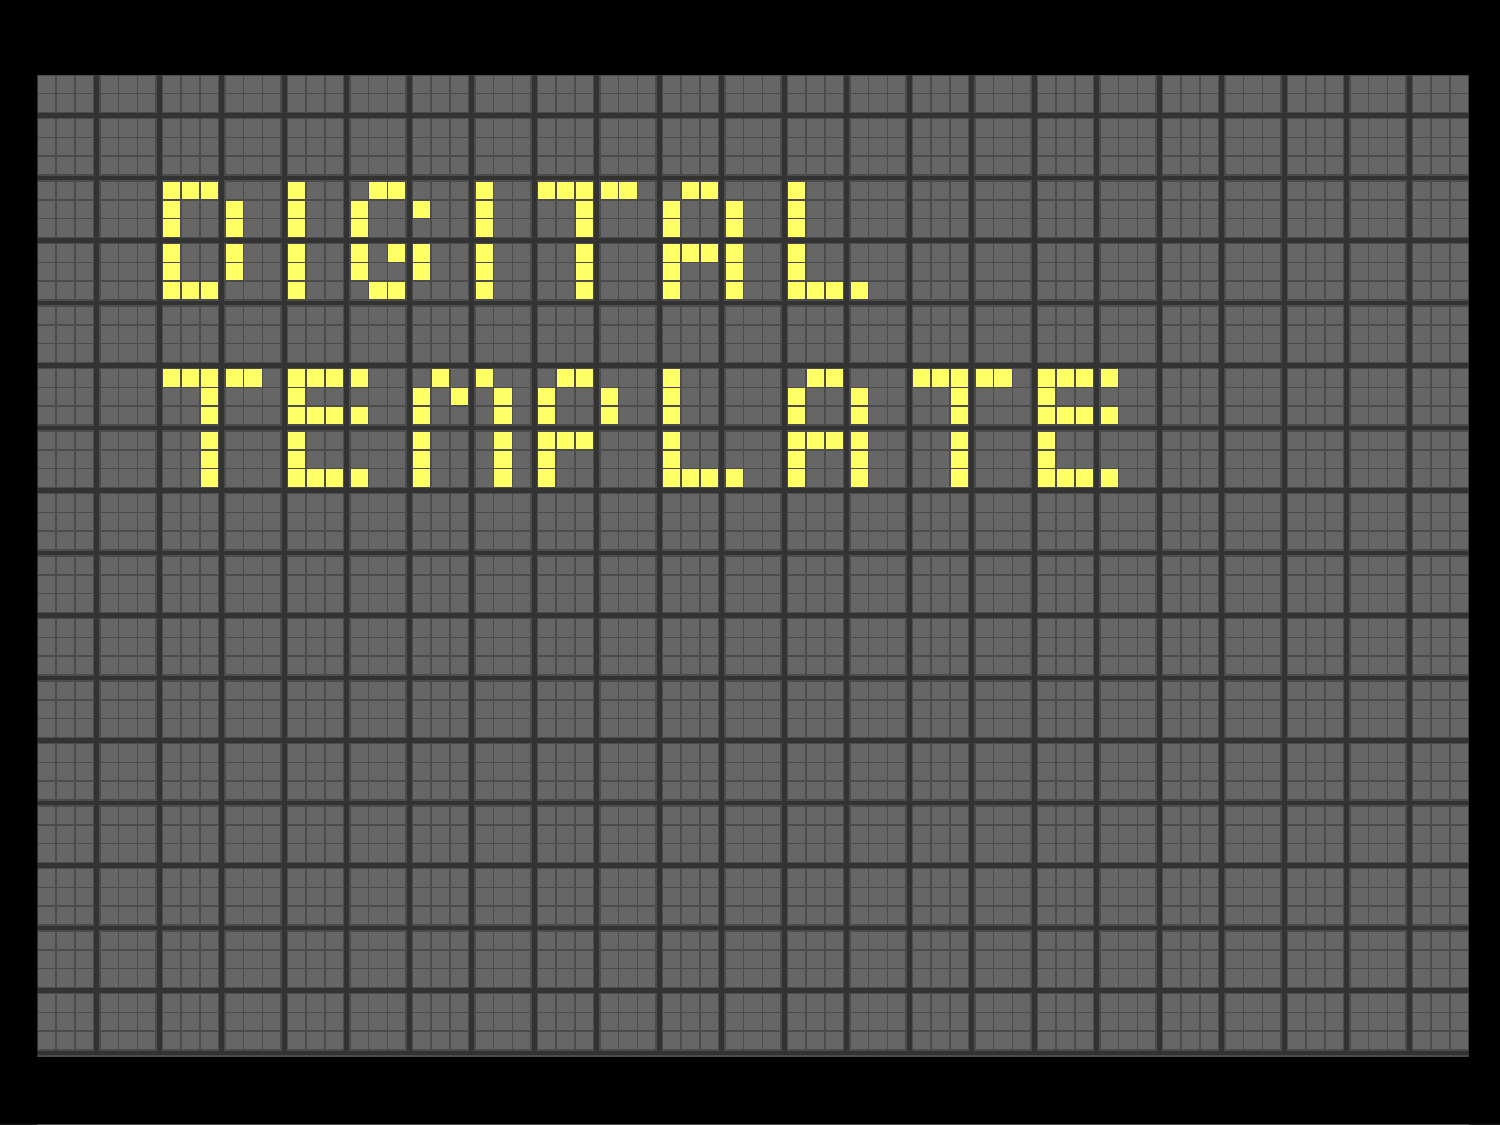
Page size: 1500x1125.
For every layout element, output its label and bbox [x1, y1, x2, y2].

text_box [993, 968, 1012, 988]
text_box [493, 493, 512, 513]
text_box [599, 593, 618, 613]
text_box [931, 306, 949, 325]
text_box [849, 968, 868, 988]
text_box [618, 718, 637, 738]
text_box [931, 343, 949, 363]
text_box [849, 656, 868, 675]
text_box [1431, 93, 1449, 113]
text_box [431, 906, 449, 925]
text_box [637, 450, 657, 468]
text_box [162, 656, 181, 675]
text_box [618, 763, 637, 781]
text_box [849, 806, 868, 825]
text_box [1431, 743, 1449, 763]
text_box [368, 656, 387, 675]
text_box [0, 0, 1500, 1125]
text_box [224, 218, 243, 238]
text_box [368, 825, 387, 843]
text_box [431, 325, 449, 343]
text_box [868, 325, 887, 343]
text_box [118, 888, 137, 906]
text_box [387, 1013, 407, 1031]
text_box [38, 1013, 56, 1031]
text_box [556, 406, 574, 425]
text_box [1037, 388, 1056, 406]
text_box [224, 200, 243, 218]
text_box [806, 931, 824, 950]
text_box [349, 718, 368, 738]
text_box [99, 825, 118, 843]
text_box [1056, 556, 1074, 575]
text_box [243, 138, 262, 156]
text_box [537, 450, 556, 468]
text_box [74, 888, 94, 906]
text_box [1099, 406, 1118, 425]
text_box [849, 218, 868, 238]
text_box [412, 368, 431, 388]
text_box [724, 243, 743, 263]
text_box [412, 450, 431, 468]
text_box [1368, 993, 1387, 1013]
text_box [224, 493, 243, 513]
text_box [1162, 93, 1181, 113]
text_box [556, 718, 574, 738]
text_box [1037, 575, 1056, 593]
text_box [1368, 743, 1387, 763]
text_box [243, 263, 262, 281]
text_box [1431, 618, 1449, 638]
text_box [1099, 368, 1118, 388]
text_box [368, 138, 387, 156]
text_box [368, 156, 387, 175]
text_box [662, 968, 681, 988]
text_box [599, 763, 618, 781]
text_box [349, 450, 368, 468]
text_box [1224, 593, 1243, 613]
text_box [368, 993, 387, 1013]
text_box [493, 118, 512, 138]
text_box [618, 75, 637, 93]
text_box [56, 263, 74, 281]
text_box [1412, 868, 1431, 888]
text_box [1349, 906, 1368, 925]
text_box [787, 138, 806, 156]
text_box [1037, 263, 1056, 281]
text_box [368, 93, 387, 113]
text_box [662, 593, 681, 613]
text_box [1037, 406, 1056, 425]
text_box [1162, 993, 1181, 1013]
text_box [1287, 906, 1306, 925]
text_box [162, 575, 181, 593]
text_box [787, 93, 806, 113]
text_box [724, 931, 743, 950]
text_box [287, 681, 306, 700]
text_box [537, 906, 556, 925]
text_box [681, 306, 699, 325]
text_box [99, 156, 118, 175]
text_box [849, 450, 868, 468]
text_box [743, 306, 762, 325]
text_box [993, 181, 1012, 200]
text_box [743, 993, 762, 1013]
text_box [868, 343, 887, 363]
text_box [324, 450, 344, 468]
text_box [243, 343, 262, 363]
text_box [662, 325, 681, 343]
text_box [537, 618, 556, 638]
text_box [618, 118, 637, 138]
text_box [743, 243, 762, 263]
text_box [662, 343, 681, 363]
text_box [681, 93, 699, 113]
text_box [1056, 781, 1074, 800]
text_box [556, 618, 574, 638]
text_box [556, 368, 574, 388]
text_box [662, 263, 681, 281]
text_box [787, 700, 806, 718]
text_box [974, 763, 993, 781]
text_box [1243, 1031, 1262, 1050]
text_box [662, 406, 681, 425]
text_box [368, 200, 387, 218]
text_box [349, 781, 368, 800]
text_box [368, 931, 387, 950]
text_box [993, 263, 1012, 281]
text_box [368, 1013, 387, 1031]
text_box [224, 531, 243, 550]
text_box [493, 388, 512, 406]
text_box [681, 218, 699, 238]
text_box [287, 513, 306, 531]
text_box [387, 388, 407, 406]
text_box [1306, 618, 1324, 638]
text_box [56, 843, 74, 863]
text_box [743, 575, 762, 593]
text_box [599, 138, 618, 156]
text_box [412, 556, 431, 575]
text_box [974, 1031, 993, 1050]
text_box [368, 781, 387, 800]
text_box [349, 1031, 368, 1050]
text_box [662, 638, 681, 656]
text_box [1431, 263, 1449, 281]
text_box [38, 200, 56, 218]
text_box [474, 431, 493, 450]
text_box [1306, 200, 1324, 218]
text_box [474, 781, 493, 800]
text_box [162, 343, 181, 363]
text_box [868, 281, 887, 300]
text_box [287, 263, 306, 281]
text_box [743, 493, 762, 513]
text_box [618, 493, 637, 513]
text_box [162, 843, 181, 863]
text_box [1224, 906, 1243, 925]
text_box [599, 556, 618, 575]
text_box [662, 718, 681, 738]
text_box [1412, 343, 1431, 363]
text_box [1243, 156, 1262, 175]
text_box [243, 781, 262, 800]
text_box [618, 806, 637, 825]
text_box [162, 593, 181, 613]
text_box [56, 181, 74, 200]
text_box [1431, 763, 1449, 781]
text_box [574, 950, 594, 968]
text_box [537, 968, 556, 988]
text_box [199, 888, 219, 906]
text_box [1287, 218, 1306, 238]
text_box [118, 843, 137, 863]
text_box [431, 1031, 449, 1050]
text_box [56, 513, 74, 531]
text_box [162, 906, 181, 925]
text_box [556, 1013, 574, 1031]
text_box [181, 681, 199, 700]
text_box [743, 700, 762, 718]
text_box [162, 638, 181, 656]
text_box [1099, 1031, 1118, 1050]
text_box [243, 888, 262, 906]
text_box [599, 263, 618, 281]
text_box [1224, 681, 1243, 700]
text_box [574, 825, 594, 843]
text_box [287, 138, 306, 156]
text_box [38, 638, 56, 656]
text_box [787, 868, 806, 888]
text_box [1224, 556, 1243, 575]
text_box [74, 638, 94, 656]
text_box [1181, 1031, 1199, 1050]
text_box [1368, 1031, 1387, 1050]
text_box [1306, 763, 1324, 781]
text_box [56, 218, 74, 238]
text_box [599, 388, 618, 406]
text_box [993, 450, 1012, 468]
text_box [931, 638, 949, 656]
text_box [224, 906, 243, 925]
text_box [1349, 843, 1368, 863]
text_box [537, 950, 556, 968]
text_box [1037, 75, 1056, 93]
text_box [512, 1013, 532, 1031]
text_box [1224, 75, 1243, 93]
text_box [224, 575, 243, 593]
text_box [493, 700, 512, 718]
text_box [1056, 468, 1074, 488]
text_box [412, 75, 431, 93]
text_box [368, 1031, 387, 1050]
text_box [449, 450, 469, 468]
text_box [137, 388, 157, 406]
text_box [118, 218, 137, 238]
text_box [1099, 868, 1118, 888]
text_box [56, 868, 74, 888]
text_box [1431, 531, 1449, 550]
text_box [974, 138, 993, 156]
text_box [1287, 388, 1306, 406]
text_box [431, 406, 449, 425]
text_box [449, 825, 469, 843]
text_box [912, 468, 931, 488]
text_box [412, 906, 431, 925]
text_box [974, 618, 993, 638]
text_box [618, 843, 637, 863]
text_box [306, 806, 324, 825]
text_box [181, 743, 199, 763]
text_box [56, 656, 74, 675]
text_box [137, 450, 157, 468]
text_box [681, 656, 699, 675]
text_box [118, 388, 137, 406]
text_box [1412, 968, 1431, 988]
text_box [474, 888, 493, 906]
text_box [474, 493, 493, 513]
text_box [1431, 1031, 1449, 1050]
text_box [849, 575, 868, 593]
text_box [931, 556, 949, 575]
text_box [224, 368, 243, 388]
text_box [912, 156, 931, 175]
text_box [662, 93, 681, 113]
text_box [556, 575, 574, 593]
text_box [537, 843, 556, 863]
text_box [349, 75, 368, 93]
text_box [1368, 593, 1387, 613]
text_box [493, 75, 512, 93]
text_box [993, 700, 1012, 718]
text_box [243, 906, 262, 925]
text_box [993, 1031, 1012, 1050]
text_box [1037, 281, 1056, 300]
text_box [868, 368, 887, 388]
text_box [181, 156, 199, 175]
text_box [724, 306, 743, 325]
text_box [993, 75, 1012, 93]
text_box [162, 618, 181, 638]
text_box [868, 656, 887, 675]
text_box [38, 118, 56, 138]
text_box [787, 431, 806, 450]
text_box [262, 200, 282, 218]
text_box [1099, 513, 1118, 531]
text_box [262, 75, 282, 93]
text_box [1368, 181, 1387, 200]
text_box [181, 1013, 199, 1031]
text_box [1368, 118, 1387, 138]
text_box [806, 325, 824, 343]
text_box [599, 888, 618, 906]
text_box [162, 450, 181, 468]
text_box [806, 468, 824, 488]
text_box [493, 156, 512, 175]
text_box [224, 825, 243, 843]
text_box [618, 700, 637, 718]
text_box [368, 468, 387, 488]
text_box [1349, 181, 1368, 200]
text_box [118, 200, 137, 218]
text_box [387, 763, 407, 781]
text_box [162, 825, 181, 843]
text_box [38, 556, 56, 575]
text_box [493, 556, 512, 575]
text_box [1243, 263, 1262, 281]
text_box [1349, 743, 1368, 763]
text_box [537, 181, 556, 200]
text_box [1099, 263, 1118, 281]
text_box [1099, 781, 1118, 800]
text_box [806, 218, 824, 238]
text_box [368, 843, 387, 863]
text_box [1056, 281, 1074, 300]
text_box [1431, 118, 1449, 138]
text_box [262, 950, 282, 968]
text_box [449, 513, 469, 531]
text_box [368, 431, 387, 450]
text_box [787, 781, 806, 800]
text_box [662, 513, 681, 531]
text_box [512, 700, 532, 718]
text_box [662, 868, 681, 888]
text_box [118, 181, 137, 200]
text_box [556, 556, 574, 575]
text_box [787, 656, 806, 675]
text_box [162, 118, 181, 138]
text_box [99, 681, 118, 700]
text_box [806, 906, 824, 925]
text_box [1287, 93, 1306, 113]
text_box [1349, 243, 1368, 263]
text_box [493, 638, 512, 656]
text_box [243, 1031, 262, 1050]
text_box [431, 468, 449, 488]
text_box [912, 656, 931, 675]
text_box [349, 763, 368, 781]
text_box [618, 888, 637, 906]
text_box [1224, 513, 1243, 531]
text_box [1037, 368, 1056, 388]
text_box [931, 493, 949, 513]
text_box [1118, 156, 1137, 175]
text_box [537, 556, 556, 575]
text_box [1368, 388, 1387, 406]
text_box [474, 513, 493, 531]
text_box [662, 1013, 681, 1031]
text_box [243, 931, 262, 950]
text_box [1368, 531, 1387, 550]
text_box [324, 950, 344, 968]
text_box [1368, 1013, 1387, 1031]
text_box [993, 493, 1012, 513]
text_box [512, 888, 532, 906]
text_box [868, 743, 887, 763]
text_box [618, 531, 637, 550]
text_box [181, 593, 199, 613]
text_box [1412, 656, 1431, 675]
text_box [556, 868, 574, 888]
text_box [74, 325, 94, 343]
text_box [912, 575, 931, 593]
text_box [349, 618, 368, 638]
text_box [1412, 93, 1431, 113]
text_box [1118, 638, 1137, 656]
text_box [306, 950, 324, 968]
text_box [724, 718, 743, 738]
text_box [1287, 888, 1306, 906]
text_box [1287, 575, 1306, 593]
text_box [349, 343, 368, 363]
text_box [38, 868, 56, 888]
text_box [618, 1031, 637, 1050]
text_box [1243, 700, 1262, 718]
text_box [243, 700, 262, 718]
text_box [599, 868, 618, 888]
text_box [787, 75, 806, 93]
text_box [681, 325, 699, 343]
text_box [993, 531, 1012, 550]
text_box [681, 243, 699, 263]
text_box [493, 950, 512, 968]
text_box [1181, 325, 1199, 343]
text_box [681, 388, 699, 406]
text_box [493, 931, 512, 950]
text_box [1181, 181, 1199, 200]
text_box [287, 906, 306, 925]
text_box [556, 888, 574, 906]
text_box [56, 325, 74, 343]
text_box [1349, 388, 1368, 406]
text_box [556, 531, 574, 550]
text_box [787, 763, 806, 781]
text_box [38, 468, 56, 488]
text_box [474, 1031, 493, 1050]
text_box [1118, 118, 1137, 138]
text_box [1056, 306, 1074, 325]
text_box [1306, 743, 1324, 763]
text_box [1118, 868, 1137, 888]
text_box [1243, 450, 1262, 468]
text_box [243, 868, 262, 888]
text_box [449, 700, 469, 718]
text_box [243, 556, 262, 575]
text_box [431, 781, 449, 800]
text_box [599, 306, 618, 325]
text_box [56, 906, 74, 925]
text_box [1287, 931, 1306, 950]
text_box [618, 406, 637, 425]
text_box [38, 888, 56, 906]
text_box [1243, 218, 1262, 238]
text_box [931, 593, 949, 613]
text_box [537, 931, 556, 950]
text_box [224, 343, 243, 363]
text_box [1099, 218, 1118, 238]
text_box [306, 1013, 324, 1031]
text_box [199, 575, 219, 593]
text_box [1118, 993, 1137, 1013]
text_box [38, 343, 56, 363]
text_box [1287, 1031, 1306, 1050]
text_box [1349, 281, 1368, 300]
text_box [849, 513, 868, 531]
text_box [1412, 556, 1431, 575]
text_box [974, 93, 993, 113]
text_box [681, 931, 699, 950]
text_box [1056, 718, 1074, 738]
text_box [1412, 306, 1431, 325]
text_box [1118, 825, 1137, 843]
text_box [38, 263, 56, 281]
text_box [1412, 263, 1431, 281]
text_box [1349, 763, 1368, 781]
text_box [287, 306, 306, 325]
text_box [493, 618, 512, 638]
text_box [449, 325, 469, 343]
text_box [618, 656, 637, 675]
text_box [743, 75, 762, 93]
text_box [724, 263, 743, 281]
text_box [787, 493, 806, 513]
text_box [1243, 681, 1262, 700]
text_box [349, 431, 368, 450]
text_box [1099, 93, 1118, 113]
text_box [56, 343, 74, 363]
text_box [306, 556, 324, 575]
text_box [224, 618, 243, 638]
text_box [368, 806, 387, 825]
text_box [1162, 493, 1181, 513]
text_box [99, 138, 118, 156]
text_box [1287, 950, 1306, 968]
text_box [1412, 138, 1431, 156]
text_box [474, 325, 493, 343]
text_box [1056, 806, 1074, 825]
text_box [306, 200, 324, 218]
text_box [137, 75, 157, 93]
text_box [1224, 843, 1243, 863]
text_box [431, 700, 449, 718]
text_box [162, 431, 181, 450]
text_box [1037, 138, 1056, 156]
text_box [38, 181, 56, 200]
text_box [574, 763, 594, 781]
text_box [1162, 718, 1181, 738]
text_box [1431, 681, 1449, 700]
text_box [349, 950, 368, 968]
text_box [181, 906, 199, 925]
text_box [1056, 843, 1074, 863]
text_box [743, 118, 762, 138]
text_box [1349, 931, 1368, 950]
text_box [349, 181, 368, 200]
text_box [1412, 781, 1431, 800]
text_box [993, 638, 1012, 656]
text_box [662, 575, 681, 593]
text_box [743, 656, 762, 675]
text_box [1181, 806, 1199, 825]
text_box [724, 825, 743, 843]
text_box [931, 700, 949, 718]
text_box [787, 531, 806, 550]
text_box [306, 513, 324, 531]
text_box [724, 75, 743, 93]
text_box [162, 218, 181, 238]
text_box [931, 575, 949, 593]
text_box [1099, 993, 1118, 1013]
text_box [1118, 806, 1137, 825]
text_box [1431, 638, 1449, 656]
text_box [199, 325, 219, 343]
text_box [618, 618, 637, 638]
text_box [1224, 118, 1243, 138]
text_box [99, 806, 118, 825]
text_box [368, 638, 387, 656]
text_box [1162, 118, 1181, 138]
text_box [912, 806, 931, 825]
text_box [306, 306, 324, 325]
text_box [599, 493, 618, 513]
text_box [1162, 968, 1181, 988]
text_box [1162, 450, 1181, 468]
text_box [118, 118, 137, 138]
text_box [38, 156, 56, 175]
text_box [1287, 718, 1306, 738]
text_box [493, 763, 512, 781]
text_box [1306, 950, 1324, 968]
text_box [412, 138, 431, 156]
text_box [1412, 718, 1431, 738]
text_box [806, 406, 824, 425]
text_box [1181, 368, 1199, 388]
text_box [1118, 243, 1137, 263]
text_box [993, 618, 1012, 638]
text_box [1412, 888, 1431, 906]
text_box [99, 593, 118, 613]
text_box [1162, 743, 1181, 763]
text_box [537, 243, 556, 263]
text_box [556, 513, 574, 531]
text_box [1056, 200, 1074, 218]
text_box [868, 1031, 887, 1050]
text_box [806, 243, 824, 263]
text_box [1412, 531, 1431, 550]
text_box [181, 718, 199, 738]
text_box [618, 906, 637, 925]
text_box [287, 1031, 306, 1050]
text_box [849, 243, 868, 263]
text_box [368, 281, 387, 300]
text_box [474, 306, 493, 325]
text_box [306, 468, 324, 488]
text_box [662, 825, 681, 843]
text_box [574, 263, 594, 281]
text_box [1118, 200, 1137, 218]
text_box [556, 763, 574, 781]
text_box [681, 368, 699, 388]
text_box [1181, 493, 1199, 513]
text_box [306, 656, 324, 675]
text_box [637, 575, 657, 593]
text_box [599, 825, 618, 843]
text_box [724, 888, 743, 906]
text_box [1412, 618, 1431, 638]
text_box [1431, 656, 1449, 675]
text_box [974, 593, 993, 613]
text_box [724, 575, 743, 593]
text_box [912, 843, 931, 863]
text_box [1037, 743, 1056, 763]
text_box [118, 138, 137, 156]
text_box [368, 700, 387, 718]
text_box [1306, 888, 1324, 906]
text_box [74, 763, 94, 781]
text_box [618, 993, 637, 1013]
text_box [1306, 493, 1324, 513]
text_box [74, 138, 94, 156]
text_box [599, 656, 618, 675]
text_box [74, 950, 94, 968]
text_box [1162, 618, 1181, 638]
text_box [1099, 118, 1118, 138]
text_box [743, 218, 762, 238]
text_box [1368, 700, 1387, 718]
text_box [1162, 75, 1181, 93]
text_box [99, 931, 118, 950]
text_box [993, 406, 1012, 425]
text_box [743, 513, 762, 531]
text_box [1431, 75, 1449, 93]
text_box [1224, 1013, 1243, 1031]
text_box [681, 718, 699, 738]
text_box [38, 281, 56, 300]
text_box [412, 593, 431, 613]
text_box [974, 368, 993, 388]
text_box [1368, 200, 1387, 218]
text_box [1099, 431, 1118, 450]
text_box [1099, 388, 1118, 406]
text_box [1037, 181, 1056, 200]
text_box [118, 950, 137, 968]
text_box [1118, 1013, 1137, 1031]
text_box [806, 156, 824, 175]
text_box [431, 306, 449, 325]
text_box [912, 743, 931, 763]
text_box [724, 1013, 743, 1031]
text_box [1306, 263, 1324, 281]
text_box [38, 763, 56, 781]
text_box [849, 138, 868, 156]
text_box [243, 950, 262, 968]
text_box [324, 200, 344, 218]
text_box [537, 93, 556, 113]
text_box [931, 138, 949, 156]
text_box [618, 556, 637, 575]
text_box [556, 681, 574, 700]
text_box [56, 968, 74, 988]
text_box [224, 1031, 243, 1050]
text_box [1099, 243, 1118, 263]
text_box [162, 75, 181, 93]
text_box [99, 450, 118, 468]
text_box [993, 200, 1012, 218]
text_box [1181, 75, 1199, 93]
text_box [1224, 138, 1243, 156]
text_box [1287, 843, 1306, 863]
text_box [1162, 406, 1181, 425]
text_box [993, 681, 1012, 700]
text_box [599, 681, 618, 700]
text_box [1118, 75, 1137, 93]
text_box [662, 181, 681, 200]
text_box [849, 763, 868, 781]
text_box [1368, 575, 1387, 593]
text_box [637, 388, 657, 406]
text_box [537, 388, 556, 406]
text_box [931, 1013, 949, 1031]
text_box [38, 368, 56, 388]
text_box [1306, 468, 1324, 488]
text_box [1056, 218, 1074, 238]
text_box [1118, 656, 1137, 675]
text_box [56, 1013, 74, 1031]
text_box [849, 593, 868, 613]
text_box [662, 75, 681, 93]
text_box [1056, 743, 1074, 763]
text_box [1431, 406, 1449, 425]
text_box [493, 843, 512, 863]
text_box [574, 700, 594, 718]
text_box [224, 993, 243, 1013]
text_box [1037, 806, 1056, 825]
text_box [74, 700, 94, 718]
text_box [662, 156, 681, 175]
text_box [681, 343, 699, 363]
text_box [181, 118, 199, 138]
text_box [181, 763, 199, 781]
text_box [806, 638, 824, 656]
text_box [1099, 450, 1118, 468]
text_box [287, 806, 306, 825]
text_box [931, 618, 949, 638]
text_box [1243, 931, 1262, 950]
text_box [512, 825, 532, 843]
text_box [743, 156, 762, 175]
text_box [1118, 218, 1137, 238]
text_box [849, 638, 868, 656]
text_box [349, 468, 368, 488]
text_box [556, 968, 574, 988]
text_box [1431, 343, 1449, 363]
text_box [1349, 138, 1368, 156]
text_box [243, 718, 262, 738]
text_box [1056, 75, 1074, 93]
text_box [931, 450, 949, 468]
text_box [1431, 281, 1449, 300]
text_box [1224, 368, 1243, 388]
text_box [181, 218, 199, 238]
text_box [262, 700, 282, 718]
text_box [787, 1031, 806, 1050]
text_box [1368, 138, 1387, 156]
text_box [1037, 218, 1056, 238]
text_box [1056, 931, 1074, 950]
text_box [56, 93, 74, 113]
text_box [1431, 888, 1449, 906]
text_box [1224, 825, 1243, 843]
text_box [1243, 656, 1262, 675]
text_box [1037, 493, 1056, 513]
text_box [537, 218, 556, 238]
text_box [99, 325, 118, 343]
text_box [162, 181, 181, 200]
text_box [806, 593, 824, 613]
text_box [1412, 281, 1431, 300]
text_box [412, 888, 431, 906]
text_box [412, 638, 431, 656]
text_box [787, 743, 806, 763]
text_box [224, 763, 243, 781]
text_box [1368, 75, 1387, 93]
text_box [1349, 200, 1368, 218]
text_box [474, 931, 493, 950]
text_box [618, 243, 637, 263]
text_box [537, 281, 556, 300]
text_box [1037, 593, 1056, 613]
text_box [387, 263, 407, 281]
text_box [1431, 868, 1449, 888]
text_box [1118, 531, 1137, 550]
text_box [224, 968, 243, 988]
text_box [474, 993, 493, 1013]
text_box [181, 181, 199, 200]
text_box [849, 906, 868, 925]
text_box [974, 431, 993, 450]
text_box [287, 868, 306, 888]
text_box [199, 138, 219, 156]
text_box [387, 575, 407, 593]
text_box [868, 618, 887, 638]
text_box [662, 531, 681, 550]
text_box [1037, 200, 1056, 218]
text_box [1118, 700, 1137, 718]
text_box [1306, 343, 1324, 363]
text_box [868, 575, 887, 593]
text_box [118, 993, 137, 1013]
text_box [387, 325, 407, 343]
text_box [1224, 743, 1243, 763]
text_box [1224, 638, 1243, 656]
text_box [1412, 493, 1431, 513]
text_box [1368, 343, 1387, 363]
text_box [1224, 325, 1243, 343]
text_box [806, 531, 824, 550]
text_box [431, 388, 449, 406]
text_box [1306, 531, 1324, 550]
text_box [38, 218, 56, 238]
text_box [868, 493, 887, 513]
text_box [1306, 593, 1324, 613]
text_box [974, 743, 993, 763]
text_box [99, 950, 118, 968]
text_box [1118, 513, 1137, 531]
text_box [556, 243, 574, 263]
text_box [1118, 406, 1137, 425]
text_box [1306, 825, 1324, 843]
text_box [1412, 993, 1431, 1013]
text_box [912, 868, 931, 888]
text_box [512, 638, 532, 656]
text_box [1368, 906, 1387, 925]
text_box [1056, 493, 1074, 513]
text_box [74, 825, 94, 843]
text_box [618, 575, 637, 593]
text_box [412, 93, 431, 113]
text_box [38, 843, 56, 863]
text_box [1349, 468, 1368, 488]
text_box [1368, 450, 1387, 468]
text_box [1431, 825, 1449, 843]
text_box [599, 931, 618, 950]
text_box [431, 950, 449, 968]
text_box [806, 825, 824, 843]
text_box [99, 888, 118, 906]
text_box [1099, 281, 1118, 300]
text_box [162, 368, 181, 388]
text_box [1224, 93, 1243, 113]
text_box [56, 806, 74, 825]
text_box [1287, 156, 1306, 175]
text_box [324, 513, 344, 531]
text_box [681, 868, 699, 888]
text_box [431, 575, 449, 593]
text_box [724, 450, 743, 468]
text_box [1037, 656, 1056, 675]
text_box [724, 968, 743, 988]
text_box [912, 681, 931, 700]
text_box [181, 513, 199, 531]
text_box [681, 406, 699, 425]
text_box [1162, 656, 1181, 675]
text_box [56, 75, 74, 93]
text_box [1099, 700, 1118, 718]
text_box [74, 388, 94, 406]
text_box [787, 825, 806, 843]
text_box [243, 968, 262, 988]
text_box [1349, 718, 1368, 738]
text_box [1306, 681, 1324, 700]
text_box [493, 263, 512, 281]
text_box [849, 743, 868, 763]
text_box [287, 181, 306, 200]
text_box [306, 868, 324, 888]
text_box [118, 513, 137, 531]
text_box [1306, 325, 1324, 343]
text_box [743, 931, 762, 950]
text_box [118, 493, 137, 513]
text_box [306, 325, 324, 343]
text_box [474, 156, 493, 175]
text_box [618, 325, 637, 343]
text_box [474, 593, 493, 613]
text_box [1243, 138, 1262, 156]
text_box [931, 993, 949, 1013]
text_box [556, 1031, 574, 1050]
text_box [1368, 325, 1387, 343]
text_box [681, 950, 699, 968]
text_box [1368, 868, 1387, 888]
text_box [224, 156, 243, 175]
text_box [74, 450, 94, 468]
text_box [681, 200, 699, 218]
text_box [1118, 450, 1137, 468]
text_box [662, 306, 681, 325]
text_box [806, 843, 824, 863]
text_box [118, 700, 137, 718]
text_box [137, 575, 157, 593]
text_box [849, 306, 868, 325]
text_box [99, 763, 118, 781]
text_box [262, 1013, 282, 1031]
text_box [806, 200, 824, 218]
text_box [681, 118, 699, 138]
text_box [724, 118, 743, 138]
text_box [181, 138, 199, 156]
text_box [662, 656, 681, 675]
text_box [806, 700, 824, 718]
text_box [537, 575, 556, 593]
text_box [512, 75, 532, 93]
text_box [493, 343, 512, 363]
text_box [243, 306, 262, 325]
text_box [806, 513, 824, 531]
text_box [349, 263, 368, 281]
text_box [99, 638, 118, 656]
text_box [1037, 993, 1056, 1013]
text_box [224, 638, 243, 656]
text_box [1224, 306, 1243, 325]
text_box [912, 593, 931, 613]
text_box [118, 656, 137, 675]
text_box [1287, 825, 1306, 843]
text_box [512, 950, 532, 968]
text_box [993, 368, 1012, 388]
text_box [1056, 968, 1074, 988]
text_box [449, 263, 469, 281]
text_box [1368, 656, 1387, 675]
text_box [912, 118, 931, 138]
text_box [243, 181, 262, 200]
text_box [574, 1013, 594, 1031]
text_box [368, 681, 387, 700]
text_box [243, 388, 262, 406]
text_box [806, 138, 824, 156]
text_box [137, 763, 157, 781]
text_box [162, 968, 181, 988]
text_box [931, 406, 949, 425]
text_box [1162, 200, 1181, 218]
text_box [287, 368, 306, 388]
text_box [287, 556, 306, 575]
text_box [1412, 700, 1431, 718]
text_box [1056, 888, 1074, 906]
text_box [993, 306, 1012, 325]
text_box [162, 1031, 181, 1050]
text_box [493, 593, 512, 613]
text_box [1099, 493, 1118, 513]
text_box [1287, 656, 1306, 675]
text_box [56, 556, 74, 575]
text_box [38, 593, 56, 613]
text_box [662, 993, 681, 1013]
text_box [162, 763, 181, 781]
text_box [537, 781, 556, 800]
text_box [1162, 513, 1181, 531]
text_box [787, 200, 806, 218]
text_box [118, 806, 137, 825]
text_box [118, 468, 137, 488]
text_box [137, 825, 157, 843]
text_box [787, 931, 806, 950]
text_box [1224, 156, 1243, 175]
text_box [1181, 781, 1199, 800]
text_box [1431, 468, 1449, 488]
text_box [306, 825, 324, 843]
text_box [1349, 656, 1368, 675]
text_box [743, 406, 762, 425]
text_box [1056, 763, 1074, 781]
text_box [537, 700, 556, 718]
text_box [306, 406, 324, 425]
text_box [181, 618, 199, 638]
text_box [787, 1013, 806, 1031]
text_box [1224, 781, 1243, 800]
text_box [1099, 931, 1118, 950]
text_box [618, 368, 637, 388]
text_box [849, 718, 868, 738]
text_box [224, 556, 243, 575]
text_box [637, 263, 657, 281]
text_box [387, 888, 407, 906]
text_box [306, 931, 324, 950]
text_box [368, 888, 387, 906]
text_box [99, 343, 118, 363]
text_box [1349, 593, 1368, 613]
text_box [181, 825, 199, 843]
text_box [1412, 825, 1431, 843]
text_box [662, 806, 681, 825]
text_box [1412, 593, 1431, 613]
text_box [974, 950, 993, 968]
text_box [387, 75, 407, 93]
text_box [493, 681, 512, 700]
text_box [1118, 888, 1137, 906]
text_box [1243, 368, 1262, 388]
text_box [118, 618, 137, 638]
text_box [599, 468, 618, 488]
text_box [974, 556, 993, 575]
text_box [224, 93, 243, 113]
text_box [849, 263, 868, 281]
text_box [912, 556, 931, 575]
text_box [262, 825, 282, 843]
text_box [681, 450, 699, 468]
text_box [449, 888, 469, 906]
text_box [306, 968, 324, 988]
text_box [1162, 156, 1181, 175]
text_box [993, 388, 1012, 406]
text_box [243, 431, 262, 450]
text_box [162, 406, 181, 425]
text_box [162, 743, 181, 763]
text_box [1118, 575, 1137, 593]
text_box [974, 406, 993, 425]
text_box [56, 781, 74, 800]
text_box [618, 931, 637, 950]
text_box [1224, 218, 1243, 238]
text_box [599, 181, 618, 200]
text_box [412, 156, 431, 175]
text_box [868, 843, 887, 863]
text_box [1056, 531, 1074, 550]
text_box [56, 931, 74, 950]
text_box [99, 200, 118, 218]
text_box [1181, 888, 1199, 906]
text_box [1431, 593, 1449, 613]
text_box [118, 575, 137, 593]
text_box [1037, 325, 1056, 343]
text_box [243, 656, 262, 675]
text_box [599, 906, 618, 925]
text_box [387, 200, 407, 218]
text_box [512, 388, 532, 406]
text_box [431, 806, 449, 825]
text_box [618, 513, 637, 531]
text_box [493, 406, 512, 425]
text_box [38, 743, 56, 763]
text_box [806, 718, 824, 738]
text_box [449, 388, 469, 406]
text_box [368, 868, 387, 888]
text_box [1368, 156, 1387, 175]
text_box [1118, 306, 1137, 325]
text_box [974, 718, 993, 738]
text_box [512, 450, 532, 468]
text_box [349, 200, 368, 218]
text_box [287, 450, 306, 468]
text_box [349, 243, 368, 263]
text_box [1431, 368, 1449, 388]
text_box [1099, 843, 1118, 863]
text_box [493, 138, 512, 156]
text_box [681, 743, 699, 763]
text_box [287, 718, 306, 738]
text_box [368, 118, 387, 138]
text_box [618, 593, 637, 613]
text_box [1056, 575, 1074, 593]
text_box [1287, 993, 1306, 1013]
text_box [724, 388, 743, 406]
text_box [1162, 1013, 1181, 1031]
text_box [287, 325, 306, 343]
text_box [1181, 306, 1199, 325]
text_box [118, 781, 137, 800]
text_box [1224, 200, 1243, 218]
text_box [849, 843, 868, 863]
text_box [349, 156, 368, 175]
text_box [537, 763, 556, 781]
text_box [412, 993, 431, 1013]
text_box [618, 681, 637, 700]
text_box [431, 93, 449, 113]
text_box [118, 681, 137, 700]
text_box [1181, 968, 1199, 988]
text_box [556, 468, 574, 488]
text_box [1181, 575, 1199, 593]
text_box [912, 181, 931, 200]
text_box [74, 200, 94, 218]
text_box [224, 243, 243, 263]
text_box [1287, 868, 1306, 888]
text_box [368, 556, 387, 575]
text_box [1349, 868, 1368, 888]
text_box [974, 181, 993, 200]
text_box [1056, 368, 1074, 388]
text_box [1099, 75, 1118, 93]
text_box [1181, 950, 1199, 968]
text_box [724, 743, 743, 763]
text_box [993, 468, 1012, 488]
text_box [1118, 181, 1137, 200]
text_box [1224, 718, 1243, 738]
text_box [1431, 243, 1449, 263]
text_box [224, 306, 243, 325]
text_box [1431, 906, 1449, 925]
text_box [743, 950, 762, 968]
text_box [1349, 1031, 1368, 1050]
text_box [868, 968, 887, 988]
text_box [349, 593, 368, 613]
text_box [224, 868, 243, 888]
text_box [262, 575, 282, 593]
text_box [1181, 281, 1199, 300]
text_box [743, 618, 762, 638]
text_box [368, 718, 387, 738]
text_box [912, 638, 931, 656]
text_box [1243, 431, 1262, 450]
text_box [743, 681, 762, 700]
text_box [287, 243, 306, 263]
text_box [512, 325, 532, 343]
text_box [1224, 618, 1243, 638]
text_box [574, 888, 594, 906]
text_box [1056, 450, 1074, 468]
text_box [412, 575, 431, 593]
text_box [806, 950, 824, 968]
text_box [618, 1013, 637, 1031]
text_box [1162, 806, 1181, 825]
text_box [1287, 118, 1306, 138]
text_box [681, 138, 699, 156]
text_box [56, 1031, 74, 1050]
text_box [412, 681, 431, 700]
text_box [512, 763, 532, 781]
text_box [118, 281, 137, 300]
text_box [993, 118, 1012, 138]
text_box [974, 531, 993, 550]
text_box [681, 906, 699, 925]
text_box [1368, 493, 1387, 513]
text_box [1037, 825, 1056, 843]
text_box [1224, 656, 1243, 675]
text_box [662, 1031, 681, 1050]
text_box [1099, 200, 1118, 218]
text_box [1368, 931, 1387, 950]
text_box [974, 156, 993, 175]
text_box [324, 638, 344, 656]
text_box [431, 843, 449, 863]
text_box [306, 118, 324, 138]
text_box [599, 993, 618, 1013]
text_box [849, 343, 868, 363]
text_box [1306, 93, 1324, 113]
text_box [199, 200, 219, 218]
text_box [162, 513, 181, 531]
text_box [599, 281, 618, 300]
text_box [287, 743, 306, 763]
text_box [724, 493, 743, 513]
text_box [99, 243, 118, 263]
text_box [931, 806, 949, 825]
text_box [724, 656, 743, 675]
text_box [306, 575, 324, 593]
text_box [1287, 531, 1306, 550]
text_box [743, 138, 762, 156]
text_box [724, 93, 743, 113]
text_box [56, 681, 74, 700]
text_box [1368, 806, 1387, 825]
text_box [349, 656, 368, 675]
text_box [306, 431, 324, 450]
text_box [162, 156, 181, 175]
text_box [493, 575, 512, 593]
text_box [1037, 450, 1056, 468]
text_box [599, 700, 618, 718]
text_box [537, 806, 556, 825]
text_box [181, 450, 199, 468]
text_box [1368, 888, 1387, 906]
text_box [787, 638, 806, 656]
text_box [287, 950, 306, 968]
text_box [1037, 531, 1056, 550]
text_box [287, 406, 306, 425]
text_box [243, 681, 262, 700]
text_box [306, 681, 324, 700]
text_box [1287, 325, 1306, 343]
text_box [287, 388, 306, 406]
text_box [118, 406, 137, 425]
text_box [849, 368, 868, 388]
text_box [1431, 700, 1449, 718]
text_box [849, 781, 868, 800]
text_box [1181, 681, 1199, 700]
text_box [618, 743, 637, 763]
text_box [1349, 218, 1368, 238]
text_box [849, 700, 868, 718]
text_box [1162, 700, 1181, 718]
text_box [493, 368, 512, 388]
text_box [287, 118, 306, 138]
text_box [306, 75, 324, 93]
text_box [1224, 181, 1243, 200]
text_box [1181, 431, 1199, 450]
text_box [1181, 718, 1199, 738]
text_box [493, 181, 512, 200]
text_box [118, 868, 137, 888]
text_box [868, 156, 887, 175]
text_box [412, 181, 431, 200]
text_box [931, 950, 949, 968]
text_box [38, 493, 56, 513]
text_box [974, 825, 993, 843]
text_box [1181, 468, 1199, 488]
text_box [38, 968, 56, 988]
text_box [1037, 718, 1056, 738]
text_box [368, 343, 387, 363]
text_box [993, 993, 1012, 1013]
text_box [1306, 75, 1324, 93]
text_box [537, 868, 556, 888]
text_box [662, 763, 681, 781]
text_box [162, 868, 181, 888]
text_box [849, 950, 868, 968]
text_box [56, 368, 74, 388]
text_box [181, 950, 199, 968]
text_box [224, 743, 243, 763]
text_box [368, 513, 387, 531]
text_box [162, 950, 181, 968]
text_box [412, 743, 431, 763]
text_box [974, 968, 993, 988]
text_box [662, 618, 681, 638]
text_box [537, 531, 556, 550]
text_box [912, 513, 931, 531]
text_box [537, 1013, 556, 1031]
text_box [162, 243, 181, 263]
text_box [1349, 968, 1368, 988]
text_box [243, 825, 262, 843]
text_box [1349, 888, 1368, 906]
text_box [637, 513, 657, 531]
text_box [137, 1013, 157, 1031]
text_box [1306, 781, 1324, 800]
text_box [56, 431, 74, 450]
text_box [1306, 575, 1324, 593]
text_box [387, 138, 407, 156]
text_box [56, 243, 74, 263]
text_box [1224, 888, 1243, 906]
text_box [724, 843, 743, 863]
text_box [306, 450, 324, 468]
text_box [1431, 575, 1449, 593]
text_box [868, 825, 887, 843]
text_box [556, 700, 574, 718]
text_box [1431, 950, 1449, 968]
text_box [368, 450, 387, 468]
text_box [1224, 993, 1243, 1013]
text_box [474, 218, 493, 238]
text_box [1368, 306, 1387, 325]
text_box [431, 218, 449, 238]
text_box [931, 325, 949, 343]
text_box [681, 993, 699, 1013]
text_box [1287, 700, 1306, 718]
text_box [1243, 906, 1262, 925]
text_box [306, 718, 324, 738]
text_box [99, 1031, 118, 1050]
text_box [368, 763, 387, 781]
text_box [787, 950, 806, 968]
text_box [162, 306, 181, 325]
text_box [556, 181, 574, 200]
text_box [368, 325, 387, 343]
text_box [199, 700, 219, 718]
text_box [1243, 575, 1262, 593]
text_box [556, 75, 574, 93]
text_box [99, 656, 118, 675]
text_box [868, 681, 887, 700]
text_box [681, 468, 699, 488]
text_box [1412, 450, 1431, 468]
text_box [474, 575, 493, 593]
text_box [993, 513, 1012, 531]
text_box [118, 368, 137, 388]
text_box [412, 1031, 431, 1050]
text_box [912, 306, 931, 325]
text_box [1243, 531, 1262, 550]
text_box [1181, 513, 1199, 531]
text_box [243, 368, 262, 388]
text_box [724, 806, 743, 825]
text_box [806, 343, 824, 363]
text_box [537, 406, 556, 425]
text_box [1099, 656, 1118, 675]
text_box [1412, 431, 1431, 450]
text_box [1349, 75, 1368, 93]
text_box [1431, 218, 1449, 238]
text_box [324, 575, 344, 593]
text_box [743, 531, 762, 550]
text_box [1349, 556, 1368, 575]
text_box [787, 681, 806, 700]
text_box [118, 531, 137, 550]
text_box [1243, 468, 1262, 488]
text_box [1368, 431, 1387, 450]
text_box [162, 281, 181, 300]
text_box [618, 263, 637, 281]
text_box [262, 325, 282, 343]
text_box [1099, 1013, 1118, 1031]
text_box [743, 968, 762, 988]
text_box [1243, 1013, 1262, 1031]
text_box [306, 181, 324, 200]
text_box [1431, 806, 1449, 825]
text_box [537, 656, 556, 675]
text_box [224, 388, 243, 406]
text_box [974, 388, 993, 406]
text_box [1056, 118, 1074, 138]
text_box [431, 263, 449, 281]
text_box [493, 468, 512, 488]
text_box [243, 618, 262, 638]
text_box [1037, 906, 1056, 925]
text_box [724, 556, 743, 575]
text_box [1306, 431, 1324, 450]
text_box [806, 806, 824, 825]
text_box [599, 575, 618, 593]
text_box [868, 638, 887, 656]
text_box [1181, 388, 1199, 406]
text_box [724, 906, 743, 925]
text_box [1368, 281, 1387, 300]
text_box [1412, 181, 1431, 200]
text_box [181, 75, 199, 93]
text_box [474, 281, 493, 300]
text_box [243, 575, 262, 593]
text_box [1118, 781, 1137, 800]
text_box [243, 468, 262, 488]
text_box [806, 868, 824, 888]
text_box [974, 1013, 993, 1031]
text_box [1118, 556, 1137, 575]
text_box [599, 118, 618, 138]
text_box [99, 993, 118, 1013]
text_box [993, 763, 1012, 781]
text_box [618, 181, 637, 200]
text_box [599, 1013, 618, 1031]
text_box [1099, 743, 1118, 763]
text_box [974, 218, 993, 238]
text_box [556, 781, 574, 800]
text_box [224, 950, 243, 968]
text_box [1118, 468, 1137, 488]
text_box [849, 156, 868, 175]
text_box [662, 368, 681, 388]
text_box [74, 263, 94, 281]
text_box [1037, 700, 1056, 718]
text_box [868, 1013, 887, 1031]
text_box [993, 1013, 1012, 1031]
text_box [849, 431, 868, 450]
text_box [1037, 93, 1056, 113]
text_box [849, 825, 868, 843]
text_box [1162, 1031, 1181, 1050]
text_box [1412, 1013, 1431, 1031]
text_box [306, 388, 324, 406]
text_box [868, 993, 887, 1013]
text_box [1099, 718, 1118, 738]
text_box [556, 218, 574, 238]
text_box [118, 968, 137, 988]
text_box [431, 431, 449, 450]
text_box [849, 388, 868, 406]
text_box [912, 950, 931, 968]
text_box [431, 1013, 449, 1031]
text_box [1368, 406, 1387, 425]
text_box [349, 388, 368, 406]
text_box [412, 825, 431, 843]
text_box [868, 181, 887, 200]
text_box [368, 618, 387, 638]
text_box [599, 806, 618, 825]
text_box [1037, 950, 1056, 968]
text_box [324, 263, 344, 281]
text_box [349, 281, 368, 300]
text_box [99, 406, 118, 425]
text_box [412, 763, 431, 781]
text_box [412, 618, 431, 638]
text_box [449, 1013, 469, 1031]
text_box [306, 993, 324, 1013]
text_box [99, 1013, 118, 1031]
text_box [1099, 681, 1118, 700]
text_box [431, 593, 449, 613]
text_box [743, 825, 762, 843]
text_box [1181, 218, 1199, 238]
text_box [1162, 888, 1181, 906]
text_box [56, 281, 74, 300]
text_box [662, 468, 681, 488]
text_box [868, 388, 887, 406]
text_box [849, 681, 868, 700]
text_box [181, 931, 199, 950]
text_box [743, 806, 762, 825]
text_box [556, 806, 574, 825]
text_box [1118, 368, 1137, 388]
text_box [118, 156, 137, 175]
text_box [1349, 618, 1368, 638]
text_box [99, 575, 118, 593]
text_box [1162, 368, 1181, 388]
text_box [1243, 763, 1262, 781]
text_box [1181, 593, 1199, 613]
text_box [118, 306, 137, 325]
text_box [181, 968, 199, 988]
text_box [806, 263, 824, 281]
text_box [1431, 325, 1449, 343]
text_box [412, 531, 431, 550]
text_box [743, 325, 762, 343]
text_box [556, 950, 574, 968]
text_box [412, 868, 431, 888]
text_box [306, 593, 324, 613]
text_box [1162, 593, 1181, 613]
text_box [1368, 825, 1387, 843]
text_box [993, 343, 1012, 363]
text_box [324, 763, 344, 781]
text_box [1099, 575, 1118, 593]
text_box [181, 638, 199, 656]
text_box [912, 93, 931, 113]
text_box [474, 906, 493, 925]
text_box [137, 638, 157, 656]
text_box [137, 513, 157, 531]
text_box [1118, 718, 1137, 738]
text_box [162, 325, 181, 343]
text_box [412, 325, 431, 343]
text_box [56, 450, 74, 468]
text_box [56, 743, 74, 763]
text_box [474, 743, 493, 763]
text_box [1349, 681, 1368, 700]
text_box [306, 263, 324, 281]
text_box [181, 368, 199, 388]
text_box [243, 281, 262, 300]
text_box [993, 718, 1012, 738]
text_box [681, 263, 699, 281]
text_box [1099, 888, 1118, 906]
text_box [556, 593, 574, 613]
text_box [993, 156, 1012, 175]
text_box [199, 825, 219, 843]
text_box [431, 200, 449, 218]
text_box [1118, 618, 1137, 638]
text_box [493, 1031, 512, 1050]
text_box [724, 218, 743, 238]
text_box [1099, 638, 1118, 656]
text_box [931, 781, 949, 800]
text_box [1306, 138, 1324, 156]
text_box [1368, 968, 1387, 988]
text_box [849, 281, 868, 300]
text_box [349, 306, 368, 325]
text_box [1412, 950, 1431, 968]
text_box [181, 493, 199, 513]
text_box [243, 763, 262, 781]
text_box [806, 1013, 824, 1031]
text_box [662, 888, 681, 906]
text_box [412, 781, 431, 800]
text_box [1037, 843, 1056, 863]
text_box [306, 781, 324, 800]
text_box [287, 993, 306, 1013]
text_box [431, 181, 449, 200]
text_box [599, 718, 618, 738]
text_box [181, 281, 199, 300]
text_box [599, 200, 618, 218]
text_box [181, 888, 199, 906]
text_box [243, 118, 262, 138]
text_box [1349, 450, 1368, 468]
text_box [1349, 368, 1368, 388]
text_box [974, 993, 993, 1013]
text_box [99, 306, 118, 325]
text_box [1099, 825, 1118, 843]
text_box [681, 1031, 699, 1050]
text_box [99, 743, 118, 763]
text_box [1162, 325, 1181, 343]
text_box [724, 468, 743, 488]
text_box [743, 468, 762, 488]
text_box [724, 950, 743, 968]
text_box [287, 575, 306, 593]
text_box [681, 281, 699, 300]
text_box [287, 638, 306, 656]
text_box [431, 868, 449, 888]
text_box [868, 763, 887, 781]
text_box [556, 138, 574, 156]
text_box [1412, 218, 1431, 238]
text_box [1306, 1031, 1324, 1050]
text_box [618, 388, 637, 406]
text_box [493, 888, 512, 906]
text_box [474, 93, 493, 113]
text_box [912, 138, 931, 156]
text_box [1181, 531, 1199, 550]
text_box [662, 743, 681, 763]
text_box [1287, 368, 1306, 388]
text_box [1056, 406, 1074, 425]
text_box [912, 406, 931, 425]
text_box [681, 618, 699, 638]
text_box [287, 781, 306, 800]
text_box [743, 593, 762, 613]
text_box [287, 281, 306, 300]
text_box [38, 681, 56, 700]
text_box [74, 1013, 94, 1031]
text_box [681, 556, 699, 575]
text_box [38, 931, 56, 950]
text_box [287, 763, 306, 781]
text_box [243, 993, 262, 1013]
text_box [1306, 638, 1324, 656]
text_box [974, 325, 993, 343]
text_box [1349, 993, 1368, 1013]
text_box [1287, 468, 1306, 488]
text_box [724, 406, 743, 425]
text_box [912, 993, 931, 1013]
text_box [224, 718, 243, 738]
text_box [38, 950, 56, 968]
text_box [243, 75, 262, 93]
text_box [74, 575, 94, 593]
text_box [743, 718, 762, 738]
text_box [1162, 868, 1181, 888]
text_box [681, 531, 699, 550]
text_box [1118, 843, 1137, 863]
text_box [931, 968, 949, 988]
text_box [199, 263, 219, 281]
text_box [912, 368, 931, 388]
text_box [199, 950, 219, 968]
text_box [743, 906, 762, 925]
text_box [99, 181, 118, 200]
text_box [931, 118, 949, 138]
text_box [56, 888, 74, 906]
text_box [224, 1013, 243, 1031]
text_box [412, 468, 431, 488]
text_box [662, 450, 681, 468]
text_box [537, 325, 556, 343]
text_box [306, 1031, 324, 1050]
text_box [1306, 281, 1324, 300]
text_box [243, 593, 262, 613]
text_box [1037, 638, 1056, 656]
text_box [974, 200, 993, 218]
text_box [349, 743, 368, 763]
text_box [787, 906, 806, 925]
text_box [743, 763, 762, 781]
text_box [974, 888, 993, 906]
text_box [243, 843, 262, 863]
text_box [849, 181, 868, 200]
text_box [724, 281, 743, 300]
text_box [787, 556, 806, 575]
text_box [493, 531, 512, 550]
text_box [1368, 618, 1387, 638]
text_box [662, 218, 681, 238]
text_box [224, 888, 243, 906]
text_box [931, 763, 949, 781]
text_box [1181, 93, 1199, 113]
text_box [368, 950, 387, 968]
text_box [387, 950, 407, 968]
text_box [493, 868, 512, 888]
text_box [493, 825, 512, 843]
text_box [806, 656, 824, 675]
text_box [1349, 325, 1368, 343]
text_box [1431, 781, 1449, 800]
text_box [993, 906, 1012, 925]
text_box [38, 388, 56, 406]
text_box [431, 718, 449, 738]
text_box [181, 993, 199, 1013]
text_box [618, 868, 637, 888]
text_box [1037, 343, 1056, 363]
text_box [1181, 1013, 1199, 1031]
text_box [224, 75, 243, 93]
text_box [1306, 656, 1324, 675]
text_box [1037, 868, 1056, 888]
text_box [537, 200, 556, 218]
text_box [287, 825, 306, 843]
text_box [931, 906, 949, 925]
text_box [181, 781, 199, 800]
text_box [537, 993, 556, 1013]
text_box [974, 243, 993, 263]
text_box [1224, 531, 1243, 550]
text_box [1412, 388, 1431, 406]
text_box [431, 138, 449, 156]
text_box [1099, 531, 1118, 550]
text_box [1368, 843, 1387, 863]
text_box [1224, 343, 1243, 363]
text_box [556, 931, 574, 950]
text_box [162, 718, 181, 738]
text_box [99, 263, 118, 281]
text_box [1368, 93, 1387, 113]
text_box [1306, 1013, 1324, 1031]
text_box [974, 493, 993, 513]
text_box [387, 450, 407, 468]
text_box [931, 218, 949, 238]
text_box [449, 75, 469, 93]
text_box [537, 681, 556, 700]
text_box [1099, 156, 1118, 175]
text_box [1181, 156, 1199, 175]
text_box [431, 968, 449, 988]
text_box [368, 368, 387, 388]
text_box [449, 138, 469, 156]
text_box [556, 325, 574, 343]
text_box [38, 1031, 56, 1050]
text_box [99, 843, 118, 863]
text_box [474, 368, 493, 388]
text_box [38, 325, 56, 343]
text_box [1099, 950, 1118, 968]
text_box [474, 468, 493, 488]
text_box [993, 281, 1012, 300]
text_box [243, 493, 262, 513]
text_box [118, 931, 137, 950]
text_box [974, 575, 993, 593]
text_box [1181, 868, 1199, 888]
text_box [1181, 263, 1199, 281]
text_box [431, 931, 449, 950]
text_box [787, 218, 806, 238]
text_box [599, 343, 618, 363]
text_box [1306, 306, 1324, 325]
text_box [1162, 281, 1181, 300]
text_box [1243, 281, 1262, 300]
text_box [99, 388, 118, 406]
text_box [324, 388, 344, 406]
text_box [1412, 906, 1431, 925]
text_box [324, 888, 344, 906]
text_box [1056, 1013, 1074, 1031]
text_box [1431, 493, 1449, 513]
text_box [287, 531, 306, 550]
text_box [931, 825, 949, 843]
text_box [974, 468, 993, 488]
text_box [368, 743, 387, 763]
text_box [743, 556, 762, 575]
text_box [849, 493, 868, 513]
text_box [787, 575, 806, 593]
text_box [868, 906, 887, 925]
text_box [99, 618, 118, 638]
text_box [262, 513, 282, 531]
text_box [1162, 906, 1181, 925]
text_box [1368, 513, 1387, 531]
text_box [931, 531, 949, 550]
text_box [724, 513, 743, 531]
text_box [743, 93, 762, 113]
text_box [181, 531, 199, 550]
text_box [912, 218, 931, 238]
text_box [1243, 93, 1262, 113]
text_box [1349, 950, 1368, 968]
text_box [162, 200, 181, 218]
text_box [1181, 556, 1199, 575]
text_box [349, 138, 368, 156]
text_box [224, 781, 243, 800]
text_box [412, 493, 431, 513]
text_box [181, 388, 199, 406]
text_box [599, 325, 618, 343]
text_box [1181, 906, 1199, 925]
text_box [868, 118, 887, 138]
text_box [1224, 406, 1243, 425]
text_box [787, 513, 806, 531]
text_box [743, 843, 762, 863]
text_box [1162, 825, 1181, 843]
text_box [262, 888, 282, 906]
text_box [1412, 368, 1431, 388]
text_box [56, 493, 74, 513]
text_box [474, 638, 493, 656]
text_box [787, 281, 806, 300]
text_box [287, 493, 306, 513]
text_box [449, 638, 469, 656]
text_box [1306, 868, 1324, 888]
text_box [974, 681, 993, 700]
text_box [618, 138, 637, 156]
text_box [1056, 343, 1074, 363]
text_box [1431, 138, 1449, 156]
text_box [1224, 281, 1243, 300]
text_box [1224, 431, 1243, 450]
text_box [224, 181, 243, 200]
text_box [349, 993, 368, 1013]
text_box [931, 75, 949, 93]
text_box [493, 718, 512, 738]
text_box [574, 75, 594, 93]
text_box [1224, 1031, 1243, 1050]
text_box [1306, 843, 1324, 863]
text_box [993, 218, 1012, 238]
text_box [224, 656, 243, 675]
text_box [349, 218, 368, 238]
text_box [662, 931, 681, 950]
text_box [118, 763, 137, 781]
text_box [931, 93, 949, 113]
text_box [681, 781, 699, 800]
text_box [56, 718, 74, 738]
text_box [806, 763, 824, 781]
text_box [1037, 513, 1056, 531]
text_box [431, 156, 449, 175]
text_box [974, 843, 993, 863]
text_box [868, 218, 887, 238]
text_box [556, 263, 574, 281]
text_box [868, 931, 887, 950]
text_box [662, 950, 681, 968]
text_box [181, 1031, 199, 1050]
text_box [1431, 931, 1449, 950]
text_box [599, 968, 618, 988]
text_box [1243, 806, 1262, 825]
text_box [1224, 493, 1243, 513]
text_box [868, 700, 887, 718]
text_box [368, 218, 387, 238]
text_box [868, 718, 887, 738]
text_box [387, 825, 407, 843]
text_box [787, 888, 806, 906]
text_box [1118, 593, 1137, 613]
text_box [743, 781, 762, 800]
text_box [1224, 968, 1243, 988]
text_box [493, 200, 512, 218]
text_box [1243, 406, 1262, 425]
text_box [431, 450, 449, 468]
text_box [1056, 993, 1074, 1013]
text_box [181, 93, 199, 113]
text_box [1368, 781, 1387, 800]
text_box [849, 118, 868, 138]
text_box [931, 156, 949, 175]
text_box [1243, 593, 1262, 613]
text_box [1431, 388, 1449, 406]
text_box [1306, 700, 1324, 718]
text_box [118, 243, 137, 263]
text_box [306, 243, 324, 263]
text_box [181, 806, 199, 825]
text_box [1243, 181, 1262, 200]
text_box [474, 388, 493, 406]
text_box [306, 218, 324, 238]
text_box [556, 431, 574, 450]
text_box [162, 888, 181, 906]
text_box [1181, 700, 1199, 718]
text_box [368, 263, 387, 281]
text_box [1056, 93, 1074, 113]
text_box [287, 343, 306, 363]
text_box [1118, 906, 1137, 925]
text_box [1368, 243, 1387, 263]
text_box [868, 138, 887, 156]
text_box [1162, 218, 1181, 238]
text_box [1118, 950, 1137, 968]
text_box [306, 700, 324, 718]
text_box [1287, 781, 1306, 800]
text_box [724, 993, 743, 1013]
text_box [99, 718, 118, 738]
text_box [474, 1013, 493, 1031]
text_box [599, 243, 618, 263]
text_box [1118, 138, 1137, 156]
text_box [806, 118, 824, 138]
text_box [993, 950, 1012, 968]
text_box [806, 493, 824, 513]
text_box [74, 513, 94, 531]
text_box [618, 450, 637, 468]
text_box [474, 681, 493, 700]
text_box [974, 513, 993, 531]
text_box [387, 700, 407, 718]
text_box [662, 431, 681, 450]
text_box [1099, 181, 1118, 200]
text_box [1224, 806, 1243, 825]
text_box [1306, 181, 1324, 200]
text_box [38, 306, 56, 325]
text_box [1099, 806, 1118, 825]
text_box [99, 493, 118, 513]
text_box [306, 156, 324, 175]
text_box [618, 638, 637, 656]
text_box [1349, 531, 1368, 550]
text_box [662, 388, 681, 406]
text_box [1037, 763, 1056, 781]
text_box [243, 513, 262, 531]
text_box [137, 200, 157, 218]
text_box [556, 450, 574, 468]
text_box [1181, 993, 1199, 1013]
text_box [324, 138, 344, 156]
text_box [849, 1013, 868, 1031]
text_box [431, 825, 449, 843]
text_box [99, 368, 118, 388]
text_box [931, 200, 949, 218]
text_box [306, 618, 324, 638]
text_box [387, 638, 407, 656]
text_box [849, 556, 868, 575]
text_box [1412, 406, 1431, 425]
text_box [38, 906, 56, 925]
text_box [1412, 200, 1431, 218]
text_box [537, 468, 556, 488]
text_box [1349, 431, 1368, 450]
text_box [1118, 1031, 1137, 1050]
text_box [743, 200, 762, 218]
text_box [474, 825, 493, 843]
text_box [474, 656, 493, 675]
text_box [287, 200, 306, 218]
text_box [1412, 681, 1431, 700]
text_box [1181, 450, 1199, 468]
text_box [56, 575, 74, 593]
text_box [224, 931, 243, 950]
text_box [1056, 638, 1074, 656]
text_box [38, 718, 56, 738]
text_box [787, 306, 806, 325]
text_box [912, 343, 931, 363]
text_box [431, 763, 449, 781]
text_box [349, 93, 368, 113]
text_box [974, 806, 993, 825]
text_box [99, 700, 118, 718]
text_box [493, 1013, 512, 1031]
text_box [931, 468, 949, 488]
text_box [1162, 950, 1181, 968]
text_box [724, 531, 743, 550]
text_box [118, 343, 137, 363]
text_box [118, 263, 137, 281]
text_box [1243, 888, 1262, 906]
text_box [1099, 556, 1118, 575]
text_box [99, 781, 118, 800]
text_box [743, 431, 762, 450]
text_box [1056, 243, 1074, 263]
text_box [806, 281, 824, 300]
text_box [181, 700, 199, 718]
text_box [681, 681, 699, 700]
text_box [1368, 218, 1387, 238]
text_box [787, 243, 806, 263]
text_box [368, 181, 387, 200]
text_box [1243, 638, 1262, 656]
text_box [38, 431, 56, 450]
text_box [38, 531, 56, 550]
text_box [118, 906, 137, 925]
text_box [1368, 556, 1387, 575]
text_box [262, 138, 282, 156]
text_box [243, 200, 262, 218]
text_box [787, 806, 806, 825]
text_box [162, 1013, 181, 1031]
text_box [537, 825, 556, 843]
text_box [806, 93, 824, 113]
text_box [1118, 968, 1137, 988]
text_box [849, 868, 868, 888]
text_box [162, 468, 181, 488]
text_box [349, 931, 368, 950]
text_box [868, 306, 887, 325]
text_box [681, 638, 699, 656]
text_box [743, 181, 762, 200]
text_box [574, 575, 594, 593]
text_box [1349, 806, 1368, 825]
text_box [743, 388, 762, 406]
text_box [162, 93, 181, 113]
text_box [912, 1031, 931, 1050]
text_box [368, 906, 387, 925]
text_box [931, 743, 949, 763]
text_box [1056, 593, 1074, 613]
text_box [1224, 700, 1243, 718]
text_box [368, 243, 387, 263]
text_box [493, 968, 512, 988]
text_box [1118, 93, 1137, 113]
text_box [99, 118, 118, 138]
text_box [368, 531, 387, 550]
text_box [974, 281, 993, 300]
text_box [368, 75, 387, 93]
text_box [412, 118, 431, 138]
text_box [1056, 181, 1074, 200]
text_box [474, 406, 493, 425]
text_box [868, 93, 887, 113]
text_box [974, 263, 993, 281]
text_box [1306, 450, 1324, 468]
text_box [931, 868, 949, 888]
text_box [868, 950, 887, 968]
text_box [912, 531, 931, 550]
text_box [1287, 806, 1306, 825]
text_box [368, 968, 387, 988]
text_box [618, 950, 637, 968]
text_box [412, 281, 431, 300]
text_box [724, 763, 743, 781]
text_box [1243, 718, 1262, 738]
text_box [243, 1013, 262, 1031]
text_box [1412, 743, 1431, 763]
text_box [431, 618, 449, 638]
text_box [537, 343, 556, 363]
text_box [1181, 825, 1199, 843]
text_box [974, 638, 993, 656]
text_box [931, 931, 949, 950]
text_box [1431, 431, 1449, 450]
text_box [431, 343, 449, 363]
text_box [931, 431, 949, 450]
text_box [199, 75, 219, 93]
text_box [1349, 1013, 1368, 1031]
text_box [306, 343, 324, 363]
text_box [224, 431, 243, 450]
text_box [868, 263, 887, 281]
text_box [787, 993, 806, 1013]
text_box [724, 700, 743, 718]
text_box [787, 468, 806, 488]
text_box [1037, 618, 1056, 638]
text_box [912, 281, 931, 300]
text_box [1243, 743, 1262, 763]
text_box [493, 281, 512, 300]
text_box [1287, 138, 1306, 156]
text_box [224, 263, 243, 281]
text_box [412, 656, 431, 675]
text_box [931, 681, 949, 700]
text_box [993, 556, 1012, 575]
text_box [162, 263, 181, 281]
text_box [574, 138, 594, 156]
text_box [1118, 431, 1137, 450]
text_box [349, 843, 368, 863]
text_box [1162, 556, 1181, 575]
text_box [1056, 431, 1074, 450]
text_box [743, 868, 762, 888]
text_box [493, 656, 512, 675]
text_box [1181, 843, 1199, 863]
text_box [56, 306, 74, 325]
text_box [306, 493, 324, 513]
text_box [412, 700, 431, 718]
text_box [1306, 406, 1324, 425]
text_box [1243, 306, 1262, 325]
text_box [181, 468, 199, 488]
text_box [474, 618, 493, 638]
text_box [1431, 200, 1449, 218]
text_box [1243, 493, 1262, 513]
text_box [1368, 681, 1387, 700]
text_box [1118, 493, 1137, 513]
text_box [1349, 343, 1368, 363]
text_box [849, 931, 868, 950]
text_box [99, 431, 118, 450]
text_box [974, 931, 993, 950]
text_box [806, 388, 824, 406]
text_box [38, 575, 56, 593]
text_box [787, 843, 806, 863]
text_box [806, 450, 824, 468]
text_box [1287, 1013, 1306, 1031]
text_box [324, 325, 344, 343]
text_box [431, 75, 449, 93]
text_box [118, 556, 137, 575]
text_box [99, 968, 118, 988]
text_box [743, 888, 762, 906]
text_box [743, 1013, 762, 1031]
text_box [556, 843, 574, 863]
text_box [118, 1031, 137, 1050]
text_box [868, 593, 887, 613]
text_box [262, 388, 282, 406]
text_box [599, 513, 618, 531]
text_box [1412, 513, 1431, 531]
text_box [618, 468, 637, 488]
text_box [1224, 388, 1243, 406]
text_box [287, 656, 306, 675]
text_box [449, 763, 469, 781]
text_box [1287, 513, 1306, 531]
text_box [537, 156, 556, 175]
text_box [974, 906, 993, 925]
text_box [306, 888, 324, 906]
text_box [1412, 156, 1431, 175]
text_box [1306, 118, 1324, 138]
text_box [618, 306, 637, 325]
text_box [324, 1013, 344, 1031]
text_box [162, 993, 181, 1013]
text_box [1349, 781, 1368, 800]
text_box [974, 306, 993, 325]
text_box [1037, 931, 1056, 950]
text_box [243, 806, 262, 825]
text_box [493, 450, 512, 468]
text_box [474, 343, 493, 363]
text_box [618, 156, 637, 175]
text_box [1162, 531, 1181, 550]
text_box [1224, 450, 1243, 468]
text_box [412, 968, 431, 988]
text_box [493, 218, 512, 238]
text_box [1287, 593, 1306, 613]
text_box [181, 431, 199, 450]
text_box [1037, 243, 1056, 263]
text_box [931, 888, 949, 906]
text_box [1306, 931, 1324, 950]
text_box [162, 556, 181, 575]
text_box [806, 556, 824, 575]
text_box [724, 638, 743, 656]
text_box [1306, 556, 1324, 575]
text_box [931, 281, 949, 300]
text_box [324, 825, 344, 843]
text_box [56, 388, 74, 406]
text_box [1162, 343, 1181, 363]
text_box [1056, 1031, 1074, 1050]
text_box [1287, 681, 1306, 700]
text_box [912, 450, 931, 468]
text_box [1243, 993, 1262, 1013]
text_box [599, 450, 618, 468]
text_box [681, 700, 699, 718]
text_box [1287, 493, 1306, 513]
text_box [287, 1013, 306, 1031]
text_box [618, 781, 637, 800]
text_box [137, 138, 157, 156]
text_box [849, 888, 868, 906]
text_box [806, 306, 824, 325]
text_box [931, 718, 949, 738]
text_box [1243, 868, 1262, 888]
text_box [724, 138, 743, 156]
text_box [431, 656, 449, 675]
text_box [806, 1031, 824, 1050]
text_box [99, 75, 118, 93]
text_box [806, 781, 824, 800]
text_box [537, 593, 556, 613]
text_box [412, 950, 431, 968]
text_box [556, 281, 574, 300]
text_box [1224, 263, 1243, 281]
text_box [368, 306, 387, 325]
text_box [493, 781, 512, 800]
text_box [181, 406, 199, 425]
text_box [537, 493, 556, 513]
text_box [912, 968, 931, 988]
text_box [1037, 306, 1056, 325]
text_box [1349, 493, 1368, 513]
text_box [1287, 450, 1306, 468]
text_box [137, 700, 157, 718]
text_box [412, 513, 431, 531]
text_box [1287, 281, 1306, 300]
text_box [993, 243, 1012, 263]
text_box [287, 468, 306, 488]
text_box [287, 75, 306, 93]
text_box [1162, 431, 1181, 450]
text_box [1349, 513, 1368, 531]
text_box [306, 638, 324, 656]
text_box [1243, 388, 1262, 406]
text_box [787, 593, 806, 613]
text_box [493, 306, 512, 325]
text_box [137, 263, 157, 281]
text_box [287, 218, 306, 238]
text_box [724, 593, 743, 613]
text_box [287, 843, 306, 863]
text_box [224, 681, 243, 700]
text_box [868, 450, 887, 468]
text_box [556, 200, 574, 218]
text_box [243, 93, 262, 113]
text_box [493, 743, 512, 763]
text_box [137, 888, 157, 906]
text_box [1181, 931, 1199, 950]
text_box [1224, 243, 1243, 263]
text_box [974, 118, 993, 138]
text_box [724, 868, 743, 888]
text_box [243, 743, 262, 763]
text_box [662, 200, 681, 218]
text_box [974, 700, 993, 718]
text_box [368, 575, 387, 593]
text_box [1306, 993, 1324, 1013]
text_box [306, 281, 324, 300]
text_box [474, 75, 493, 93]
text_box [474, 118, 493, 138]
text_box [1287, 968, 1306, 988]
text_box [199, 638, 219, 656]
text_box [1431, 513, 1449, 531]
text_box [1099, 618, 1118, 638]
text_box [306, 906, 324, 925]
text_box [349, 825, 368, 843]
text_box [431, 368, 449, 388]
text_box [1349, 825, 1368, 843]
text_box [56, 531, 74, 550]
text_box [118, 743, 137, 763]
text_box [474, 243, 493, 263]
text_box [1306, 368, 1324, 388]
text_box [1287, 243, 1306, 263]
text_box [162, 931, 181, 950]
text_box [1181, 343, 1199, 363]
text_box [912, 263, 931, 281]
text_box [662, 138, 681, 156]
text_box [993, 868, 1012, 888]
text_box [868, 200, 887, 218]
text_box [412, 243, 431, 263]
text_box [849, 468, 868, 488]
text_box [993, 888, 1012, 906]
text_box [1037, 1013, 1056, 1031]
text_box [724, 156, 743, 175]
text_box [1037, 781, 1056, 800]
text_box [56, 763, 74, 781]
text_box [1056, 138, 1074, 156]
text_box [556, 93, 574, 113]
text_box [431, 681, 449, 700]
text_box [349, 1013, 368, 1031]
text_box [1431, 181, 1449, 200]
text_box [599, 743, 618, 763]
text_box [262, 450, 282, 468]
text_box [806, 431, 824, 450]
text_box [1306, 718, 1324, 738]
text_box [56, 200, 74, 218]
text_box [912, 200, 931, 218]
text_box [162, 700, 181, 718]
text_box [1118, 281, 1137, 300]
text_box [1181, 118, 1199, 138]
text_box [993, 93, 1012, 113]
text_box [99, 531, 118, 550]
text_box [99, 513, 118, 531]
text_box [199, 513, 219, 531]
text_box [537, 306, 556, 325]
text_box [743, 743, 762, 763]
text_box [1368, 368, 1387, 388]
text_box [306, 138, 324, 156]
text_box [537, 1031, 556, 1050]
text_box [431, 993, 449, 1013]
text_box [1181, 406, 1199, 425]
text_box [618, 825, 637, 843]
text_box [1287, 618, 1306, 638]
text_box [56, 950, 74, 968]
text_box [1368, 468, 1387, 488]
text_box [1243, 75, 1262, 93]
text_box [349, 888, 368, 906]
text_box [412, 406, 431, 425]
text_box [724, 343, 743, 363]
text_box [1056, 618, 1074, 638]
text_box [474, 868, 493, 888]
text_box [724, 181, 743, 200]
text_box [243, 450, 262, 468]
text_box [1056, 868, 1074, 888]
text_box [1349, 700, 1368, 718]
text_box [1431, 843, 1449, 863]
text_box [1181, 138, 1199, 156]
text_box [1056, 656, 1074, 675]
text_box [474, 843, 493, 863]
text_box [181, 656, 199, 675]
text_box [474, 556, 493, 575]
text_box [224, 468, 243, 488]
text_box [306, 763, 324, 781]
text_box [99, 556, 118, 575]
text_box [868, 431, 887, 450]
text_box [849, 93, 868, 113]
text_box [618, 218, 637, 238]
text_box [681, 825, 699, 843]
text_box [931, 181, 949, 200]
text_box [974, 656, 993, 675]
text_box [1162, 388, 1181, 406]
text_box [38, 700, 56, 718]
text_box [556, 493, 574, 513]
text_box [599, 93, 618, 113]
text_box [349, 513, 368, 531]
text_box [868, 243, 887, 263]
text_box [181, 200, 199, 218]
text_box [368, 593, 387, 613]
text_box [787, 368, 806, 388]
text_box [368, 493, 387, 513]
text_box [38, 825, 56, 843]
text_box [1099, 906, 1118, 925]
text_box [1306, 156, 1324, 175]
text_box [224, 843, 243, 863]
text_box [599, 75, 618, 93]
text_box [806, 888, 824, 906]
text_box [787, 118, 806, 138]
text_box [324, 700, 344, 718]
text_box [1306, 513, 1324, 531]
text_box [787, 343, 806, 363]
text_box [993, 825, 1012, 843]
text_box [974, 868, 993, 888]
text_box [618, 200, 637, 218]
text_box [637, 138, 657, 156]
text_box [787, 618, 806, 638]
text_box [412, 218, 431, 238]
text_box [556, 638, 574, 656]
text_box [306, 368, 324, 388]
text_box [681, 156, 699, 175]
text_box [412, 931, 431, 950]
text_box [556, 388, 574, 406]
text_box [912, 700, 931, 718]
text_box [118, 431, 137, 450]
text_box [556, 906, 574, 925]
text_box [993, 325, 1012, 343]
text_box [181, 575, 199, 593]
text_box [1349, 156, 1368, 175]
text_box [431, 556, 449, 575]
text_box [993, 593, 1012, 613]
text_box [1181, 638, 1199, 656]
text_box [1431, 450, 1449, 468]
text_box [806, 181, 824, 200]
text_box [181, 343, 199, 363]
text_box [574, 200, 594, 218]
text_box [1162, 931, 1181, 950]
text_box [662, 843, 681, 863]
text_box [512, 200, 532, 218]
text_box [349, 700, 368, 718]
text_box [681, 888, 699, 906]
text_box [743, 450, 762, 468]
text_box [368, 406, 387, 425]
text_box [38, 93, 56, 113]
text_box [912, 781, 931, 800]
text_box [224, 406, 243, 425]
text_box [431, 743, 449, 763]
text_box [1349, 638, 1368, 656]
text_box [412, 718, 431, 738]
text_box [681, 763, 699, 781]
text_box [912, 906, 931, 925]
text_box [912, 763, 931, 781]
text_box [868, 868, 887, 888]
text_box [412, 843, 431, 863]
text_box [1243, 325, 1262, 343]
text_box [56, 638, 74, 656]
text_box [1368, 950, 1387, 968]
text_box [868, 406, 887, 425]
text_box [806, 75, 824, 93]
text_box [181, 263, 199, 281]
text_box [1162, 468, 1181, 488]
text_box [118, 593, 137, 613]
text_box [724, 368, 743, 388]
text_box [556, 118, 574, 138]
text_box [38, 138, 56, 156]
text_box [662, 493, 681, 513]
text_box [618, 93, 637, 113]
text_box [556, 656, 574, 675]
text_box [118, 638, 137, 656]
text_box [99, 281, 118, 300]
text_box [1243, 825, 1262, 843]
text_box [38, 618, 56, 638]
text_box [1306, 218, 1324, 238]
text_box [662, 118, 681, 138]
text_box [118, 825, 137, 843]
text_box [262, 638, 282, 656]
text_box [1181, 743, 1199, 763]
text_box [912, 431, 931, 450]
text_box [474, 763, 493, 781]
text_box [412, 306, 431, 325]
text_box [537, 431, 556, 450]
text_box [1287, 431, 1306, 450]
text_box [287, 593, 306, 613]
text_box [99, 906, 118, 925]
text_box [849, 406, 868, 425]
text_box [1056, 325, 1074, 343]
text_box [1431, 156, 1449, 175]
text_box [931, 388, 949, 406]
text_box [431, 243, 449, 263]
text_box [1412, 118, 1431, 138]
text_box [806, 368, 824, 388]
text_box [599, 638, 618, 656]
text_box [1181, 618, 1199, 638]
text_box [1412, 763, 1431, 781]
text_box [537, 368, 556, 388]
text_box [618, 431, 637, 450]
text_box [1118, 763, 1137, 781]
text_box [1118, 325, 1137, 343]
text_box [287, 888, 306, 906]
text_box [681, 843, 699, 863]
text_box [974, 343, 993, 363]
text_box [993, 931, 1012, 950]
text_box [1118, 743, 1137, 763]
text_box [1412, 843, 1431, 863]
text_box [99, 868, 118, 888]
text_box [1056, 950, 1074, 968]
text_box [287, 931, 306, 950]
text_box [431, 493, 449, 513]
text_box [599, 781, 618, 800]
text_box [1306, 243, 1324, 263]
text_box [537, 75, 556, 93]
text_box [1349, 575, 1368, 593]
text_box [787, 968, 806, 988]
text_box [99, 218, 118, 238]
text_box [493, 806, 512, 825]
text_box [931, 843, 949, 863]
text_box [743, 263, 762, 281]
text_box [724, 781, 743, 800]
text_box [1162, 843, 1181, 863]
text_box [931, 1031, 949, 1050]
text_box [1099, 306, 1118, 325]
text_box [1181, 656, 1199, 675]
text_box [1162, 638, 1181, 656]
text_box [99, 468, 118, 488]
text_box [431, 888, 449, 906]
text_box [287, 700, 306, 718]
text_box [181, 306, 199, 325]
text_box [724, 618, 743, 638]
text_box [1287, 75, 1306, 93]
text_box [1099, 468, 1118, 488]
text_box [849, 531, 868, 550]
text_box [1056, 681, 1074, 700]
text_box [1431, 968, 1449, 988]
text_box [243, 156, 262, 175]
text_box [1099, 593, 1118, 613]
text_box [993, 431, 1012, 450]
text_box [787, 388, 806, 406]
text_box [412, 1013, 431, 1031]
text_box [787, 718, 806, 738]
text_box [431, 513, 449, 531]
text_box [412, 388, 431, 406]
text_box [868, 531, 887, 550]
text_box [349, 368, 368, 388]
text_box [1243, 618, 1262, 638]
text_box [1162, 243, 1181, 263]
text_box [681, 968, 699, 988]
text_box [681, 431, 699, 450]
text_box [993, 656, 1012, 675]
text_box [849, 993, 868, 1013]
text_box [162, 388, 181, 406]
text_box [181, 243, 199, 263]
text_box [1243, 968, 1262, 988]
text_box [287, 431, 306, 450]
text_box [1099, 763, 1118, 781]
text_box [681, 493, 699, 513]
text_box [849, 325, 868, 343]
text_box [349, 325, 368, 343]
text_box [1056, 906, 1074, 925]
text_box [537, 513, 556, 531]
text_box [868, 556, 887, 575]
text_box [743, 638, 762, 656]
text_box [599, 1031, 618, 1050]
text_box [849, 75, 868, 93]
text_box [599, 368, 618, 388]
text_box [493, 993, 512, 1013]
text_box [349, 531, 368, 550]
text_box [74, 75, 94, 93]
text_box [574, 638, 594, 656]
text_box [38, 781, 56, 800]
text_box [1056, 388, 1074, 406]
text_box [724, 325, 743, 343]
text_box [1431, 718, 1449, 738]
text_box [1162, 306, 1181, 325]
text_box [1162, 575, 1181, 593]
text_box [1037, 156, 1056, 175]
text_box [1306, 806, 1324, 825]
text_box [1162, 263, 1181, 281]
text_box [931, 243, 949, 263]
text_box [681, 1013, 699, 1031]
text_box [1162, 181, 1181, 200]
text_box [512, 513, 532, 531]
text_box [1243, 343, 1262, 363]
text_box [993, 806, 1012, 825]
text_box [137, 950, 157, 968]
text_box [662, 556, 681, 575]
text_box [1099, 968, 1118, 988]
text_box [681, 593, 699, 613]
text_box [1099, 138, 1118, 156]
text_box [618, 343, 637, 363]
text_box [1224, 931, 1243, 950]
text_box [637, 200, 657, 218]
text_box [974, 75, 993, 93]
text_box [618, 968, 637, 988]
text_box [224, 118, 243, 138]
text_box [599, 431, 618, 450]
text_box [806, 968, 824, 988]
text_box [349, 968, 368, 988]
text_box [243, 218, 262, 238]
text_box [224, 138, 243, 156]
text_box [912, 1013, 931, 1031]
text_box [993, 781, 1012, 800]
text_box [912, 493, 931, 513]
text_box [1412, 638, 1431, 656]
text_box [1037, 888, 1056, 906]
text_box [118, 450, 137, 468]
text_box [56, 156, 74, 175]
text_box [1037, 968, 1056, 988]
text_box [1056, 513, 1074, 531]
text_box [38, 993, 56, 1013]
text_box [912, 618, 931, 638]
text_box [912, 243, 931, 263]
text_box [787, 450, 806, 468]
text_box [912, 388, 931, 406]
text_box [806, 743, 824, 763]
text_box [224, 806, 243, 825]
text_box [849, 1031, 868, 1050]
text_box [537, 263, 556, 281]
text_box [493, 243, 512, 263]
text_box [474, 450, 493, 468]
text_box [56, 593, 74, 613]
text_box [162, 681, 181, 700]
text_box [1118, 263, 1137, 281]
text_box [681, 75, 699, 93]
text_box [262, 763, 282, 781]
text_box [1243, 843, 1262, 863]
text_box [1099, 325, 1118, 343]
text_box [724, 1031, 743, 1050]
text_box [868, 75, 887, 93]
text_box [931, 368, 949, 388]
text_box [1181, 200, 1199, 218]
text_box [56, 406, 74, 425]
text_box [537, 138, 556, 156]
text_box [99, 93, 118, 113]
text_box [974, 450, 993, 468]
text_box [162, 493, 181, 513]
text_box [1118, 388, 1137, 406]
text_box [787, 156, 806, 175]
text_box [38, 75, 56, 93]
text_box [1287, 343, 1306, 363]
text_box [724, 431, 743, 450]
text_box [181, 556, 199, 575]
text_box [1243, 950, 1262, 968]
text_box [849, 618, 868, 638]
text_box [806, 575, 824, 593]
text_box [931, 656, 949, 675]
text_box [1368, 638, 1387, 656]
text_box [493, 431, 512, 450]
text_box [262, 263, 282, 281]
text_box [1118, 681, 1137, 700]
text_box [181, 868, 199, 888]
text_box [1287, 763, 1306, 781]
text_box [1243, 781, 1262, 800]
text_box [243, 638, 262, 656]
text_box [474, 700, 493, 718]
text_box [1412, 468, 1431, 488]
text_box [412, 263, 431, 281]
text_box [618, 281, 637, 300]
text_box [849, 200, 868, 218]
text_box [556, 306, 574, 325]
text_box [118, 1013, 137, 1031]
text_box [1412, 75, 1431, 93]
text_box [474, 718, 493, 738]
text_box [199, 763, 219, 781]
text_box [199, 1013, 219, 1031]
text_box [1349, 118, 1368, 138]
text_box [1287, 406, 1306, 425]
text_box [1412, 575, 1431, 593]
text_box [1368, 718, 1387, 738]
text_box [743, 281, 762, 300]
text_box [912, 888, 931, 906]
text_box [868, 513, 887, 531]
text_box [1037, 556, 1056, 575]
text_box [974, 781, 993, 800]
text_box [1181, 763, 1199, 781]
text_box [1056, 263, 1074, 281]
text_box [56, 138, 74, 156]
text_box [162, 138, 181, 156]
text_box [118, 75, 137, 93]
text_box [599, 531, 618, 550]
text_box [243, 406, 262, 425]
text_box [599, 618, 618, 638]
text_box [349, 906, 368, 925]
text_box [118, 325, 137, 343]
text_box [1349, 406, 1368, 425]
text_box [1037, 431, 1056, 450]
text_box [1099, 343, 1118, 363]
text_box [1412, 243, 1431, 263]
text_box [993, 138, 1012, 156]
text_box [38, 513, 56, 531]
text_box [474, 968, 493, 988]
text_box [787, 181, 806, 200]
text_box [1162, 681, 1181, 700]
text_box [912, 931, 931, 950]
text_box [787, 406, 806, 425]
text_box [1162, 138, 1181, 156]
text_box [1056, 825, 1074, 843]
text_box [743, 1031, 762, 1050]
text_box [349, 681, 368, 700]
text_box [787, 263, 806, 281]
text_box [1306, 906, 1324, 925]
text_box [1287, 181, 1306, 200]
text_box [993, 575, 1012, 593]
text_box [431, 281, 449, 300]
text_box [449, 950, 469, 968]
text_box [118, 718, 137, 738]
text_box [681, 513, 699, 531]
text_box [537, 638, 556, 656]
text_box [662, 781, 681, 800]
text_box [449, 200, 469, 218]
text_box [181, 843, 199, 863]
text_box [1349, 93, 1368, 113]
text_box [1431, 1013, 1449, 1031]
text_box [349, 493, 368, 513]
text_box [662, 700, 681, 718]
text_box [1224, 950, 1243, 968]
text_box [449, 575, 469, 593]
text_box [681, 181, 699, 200]
text_box [387, 513, 407, 531]
text_box [1287, 200, 1306, 218]
text_box [599, 406, 618, 425]
text_box [1306, 388, 1324, 406]
text_box [1224, 468, 1243, 488]
text_box [431, 638, 449, 656]
text_box [243, 243, 262, 263]
text_box [1181, 243, 1199, 263]
text_box [349, 806, 368, 825]
text_box [224, 513, 243, 531]
text_box [537, 118, 556, 138]
text_box [1118, 931, 1137, 950]
text_box [1037, 681, 1056, 700]
text_box [474, 950, 493, 968]
text_box [224, 450, 243, 468]
text_box [556, 156, 574, 175]
text_box [1162, 763, 1181, 781]
text_box [56, 118, 74, 138]
text_box [38, 406, 56, 425]
text_box [56, 468, 74, 488]
text_box [224, 593, 243, 613]
text_box [474, 806, 493, 825]
text_box [1431, 556, 1449, 575]
text_box [574, 450, 594, 468]
text_box [224, 281, 243, 300]
text_box [931, 263, 949, 281]
text_box [412, 431, 431, 450]
text_box [38, 656, 56, 675]
text_box [1412, 325, 1431, 343]
text_box [199, 450, 219, 468]
text_box [599, 218, 618, 238]
text_box [306, 93, 324, 113]
text_box [556, 743, 574, 763]
text_box [1287, 306, 1306, 325]
text_box [1287, 638, 1306, 656]
text_box [1243, 243, 1262, 263]
text_box [243, 531, 262, 550]
text_box [118, 93, 137, 113]
text_box [1287, 263, 1306, 281]
text_box [724, 681, 743, 700]
text_box [512, 575, 532, 593]
text_box [1412, 931, 1431, 950]
text_box [537, 888, 556, 906]
text_box [56, 993, 74, 1013]
text_box [868, 468, 887, 488]
text_box [1243, 118, 1262, 138]
text_box [474, 200, 493, 218]
text_box [287, 618, 306, 638]
text_box [662, 281, 681, 300]
text_box [56, 700, 74, 718]
text_box [368, 388, 387, 406]
text_box [137, 325, 157, 343]
text_box [1037, 468, 1056, 488]
text_box [512, 263, 532, 281]
text_box [931, 513, 949, 531]
text_box [912, 325, 931, 343]
text_box [474, 138, 493, 156]
text_box [493, 93, 512, 113]
text_box [493, 906, 512, 925]
text_box [1162, 781, 1181, 800]
text_box [537, 743, 556, 763]
text_box [56, 825, 74, 843]
text_box [306, 743, 324, 763]
text_box [474, 263, 493, 281]
text_box [912, 825, 931, 843]
text_box [243, 325, 262, 343]
text_box [912, 718, 931, 738]
text_box [324, 75, 344, 93]
text_box [724, 200, 743, 218]
text_box [1037, 1031, 1056, 1050]
text_box [912, 75, 931, 93]
text_box [38, 243, 56, 263]
text_box [512, 138, 532, 156]
text_box [38, 806, 56, 825]
text_box [1412, 806, 1431, 825]
text_box [349, 118, 368, 138]
text_box [1056, 156, 1074, 175]
text_box [1287, 556, 1306, 575]
text_box [662, 906, 681, 925]
text_box [162, 531, 181, 550]
text_box [599, 843, 618, 863]
text_box [1431, 306, 1449, 325]
text_box [637, 325, 657, 343]
text_box [412, 806, 431, 825]
text_box [162, 781, 181, 800]
text_box [787, 325, 806, 343]
text_box [806, 993, 824, 1013]
text_box [349, 575, 368, 593]
text_box [306, 531, 324, 550]
text_box [349, 556, 368, 575]
text_box [993, 743, 1012, 763]
text_box [806, 681, 824, 700]
text_box [1368, 263, 1387, 281]
text_box [1224, 575, 1243, 593]
text_box [662, 681, 681, 700]
text_box [599, 156, 618, 175]
text_box [556, 993, 574, 1013]
text_box [349, 868, 368, 888]
text_box [806, 618, 824, 638]
text_box [287, 93, 306, 113]
text_box [574, 325, 594, 343]
text_box [224, 700, 243, 718]
text_box [1306, 968, 1324, 988]
text_box [868, 888, 887, 906]
text_box [743, 343, 762, 363]
text_box [556, 825, 574, 843]
text_box [56, 618, 74, 638]
text_box [1431, 993, 1449, 1013]
text_box [181, 325, 199, 343]
text_box [1349, 306, 1368, 325]
text_box [1243, 513, 1262, 531]
text_box [681, 575, 699, 593]
text_box [1037, 118, 1056, 138]
text_box [599, 950, 618, 968]
text_box [199, 388, 219, 406]
text_box [1224, 868, 1243, 888]
text_box [493, 513, 512, 531]
text_box [1224, 763, 1243, 781]
text_box [431, 531, 449, 550]
text_box [1056, 700, 1074, 718]
text_box [662, 243, 681, 263]
text_box [349, 406, 368, 425]
text_box [306, 843, 324, 863]
text_box [412, 200, 431, 218]
text_box [1118, 343, 1137, 363]
text_box [1287, 743, 1306, 763]
text_box [287, 156, 306, 175]
text_box [556, 343, 574, 363]
text_box [431, 118, 449, 138]
text_box [38, 450, 56, 468]
text_box [474, 181, 493, 200]
text_box [868, 781, 887, 800]
text_box [993, 843, 1012, 863]
text_box [537, 718, 556, 738]
text_box [1368, 763, 1387, 781]
text_box [349, 638, 368, 656]
text_box [743, 368, 762, 388]
text_box [412, 343, 431, 363]
text_box [493, 325, 512, 343]
text_box [574, 513, 594, 531]
text_box [681, 806, 699, 825]
text_box [574, 388, 594, 406]
text_box [1349, 263, 1368, 281]
text_box [1412, 1031, 1431, 1050]
text_box [474, 531, 493, 550]
text_box [868, 806, 887, 825]
text_box [162, 806, 181, 825]
text_box [1243, 200, 1262, 218]
text_box [287, 968, 306, 988]
text_box [224, 325, 243, 343]
text_box [1243, 556, 1262, 575]
